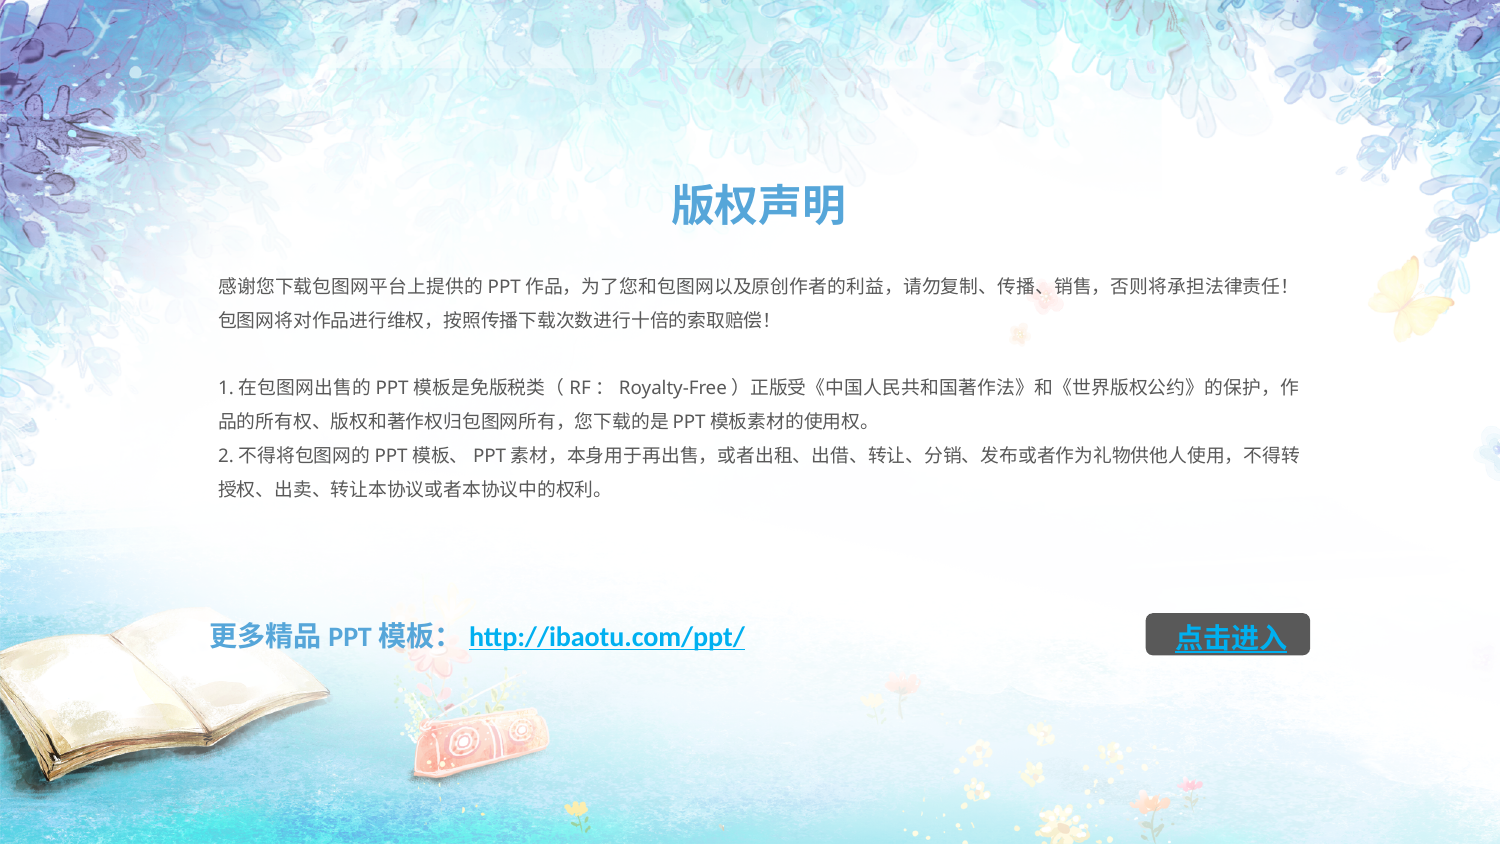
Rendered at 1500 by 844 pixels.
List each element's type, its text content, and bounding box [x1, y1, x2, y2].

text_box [1145, 612, 1314, 663]
text_box 更多精品PPT模板：http://ibaotu.com/ppt/ [194, 610, 1093, 660]
picture [0, 0, 1500, 844]
text_box 版权声明 感谢您下载包图网平台上提供的PPT作品，为了您和包图网以及原创作者的利益，请勿复制、传播、销售，否则将承担法律责任！包图网将对作品进行维权，按照传播下载次数进行十倍的索取赔偿！ 1.在包图网出售的PPT模板是免版税类（RF：Royalty-Free）正版受《中国人民共和国著作法》和《世界版权公约》的保护，作品的所有权、版权和著作权归包图网所有，您下载的是PPT模板素材的使用权。 2.不得将包图网的PPT模板、PPT素材，本身用于再出售，或者出租、出借、转让、分销、发布或者作为礼物供他人使用，不得转授权、出卖、转让本协议或者本协议中的权利。 [203, 143, 1314, 508]
